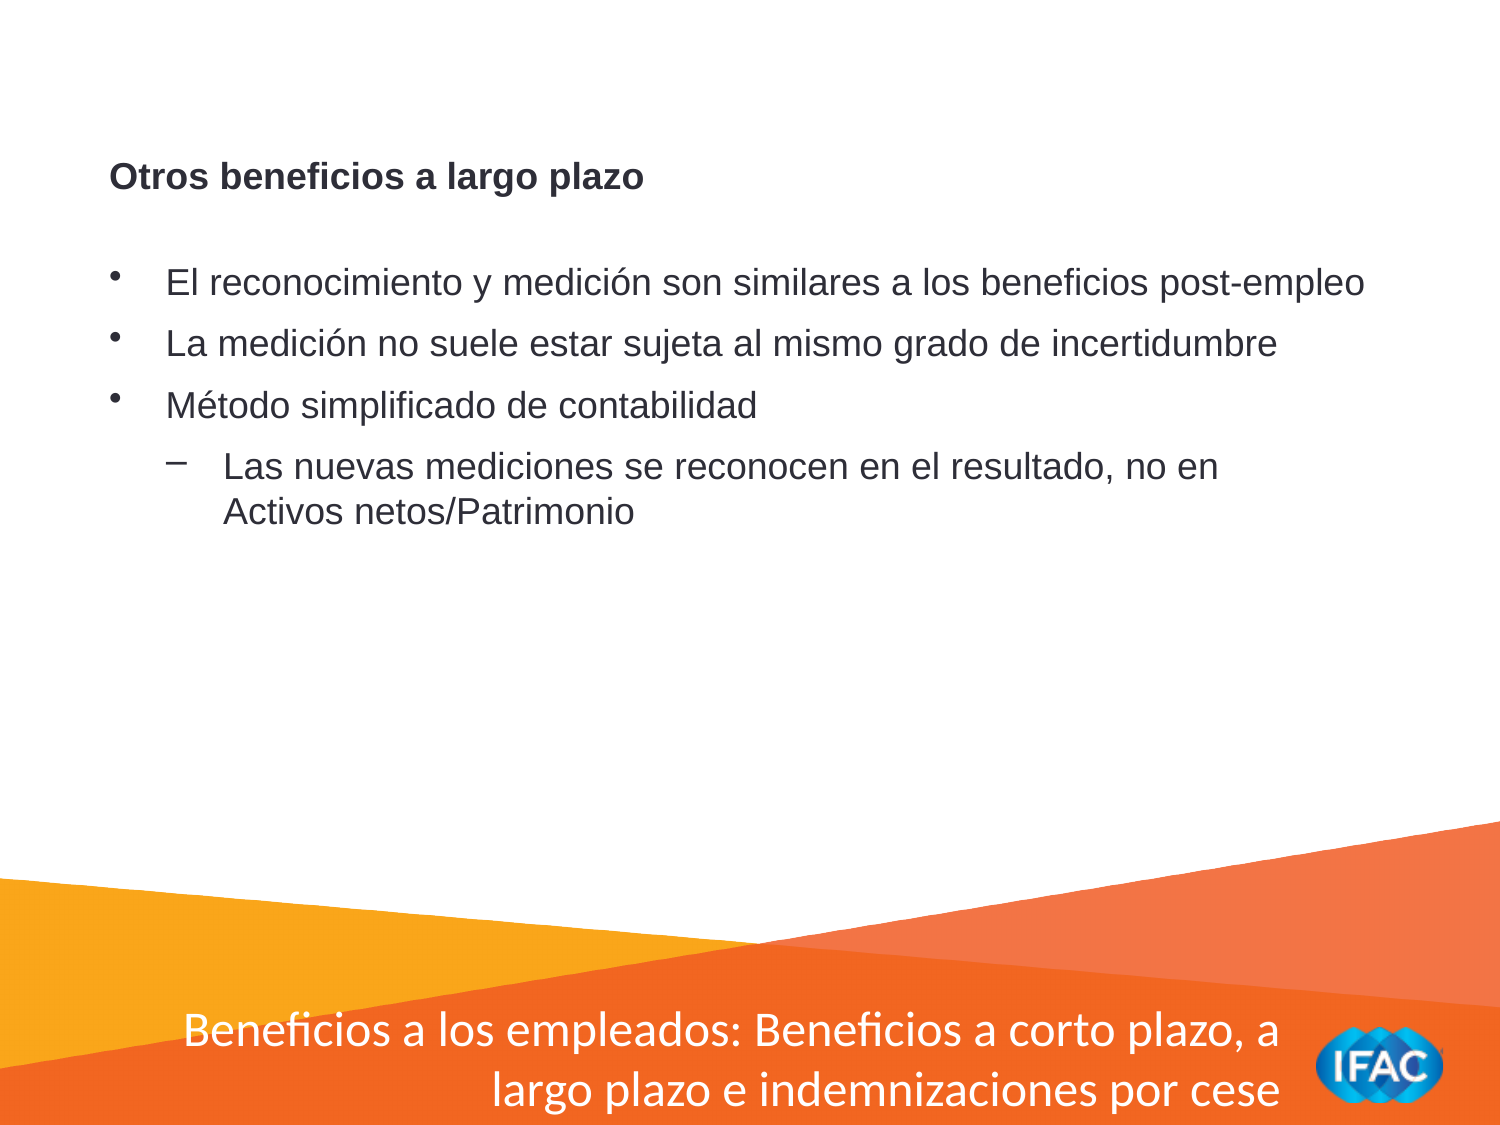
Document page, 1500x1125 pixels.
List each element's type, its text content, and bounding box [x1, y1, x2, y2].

text_box Beneficios a los empleados: Beneficios a corto plazo, a largo plazo e indemnizaciones por cese [87, 989, 1296, 1125]
text_box Otros beneficios a largo plazo El reconocimiento y medición son similares a los beneficios post-empleo La medición no suele estar sujeta al mismo grado de incertidumbre Método simplificado de contabilidad Las nuevas mediciones se reconocen en el resultado, no en Activos netos/Patrimonio [94, 144, 1382, 585]
picture [0, 453, 1500, 1125]
